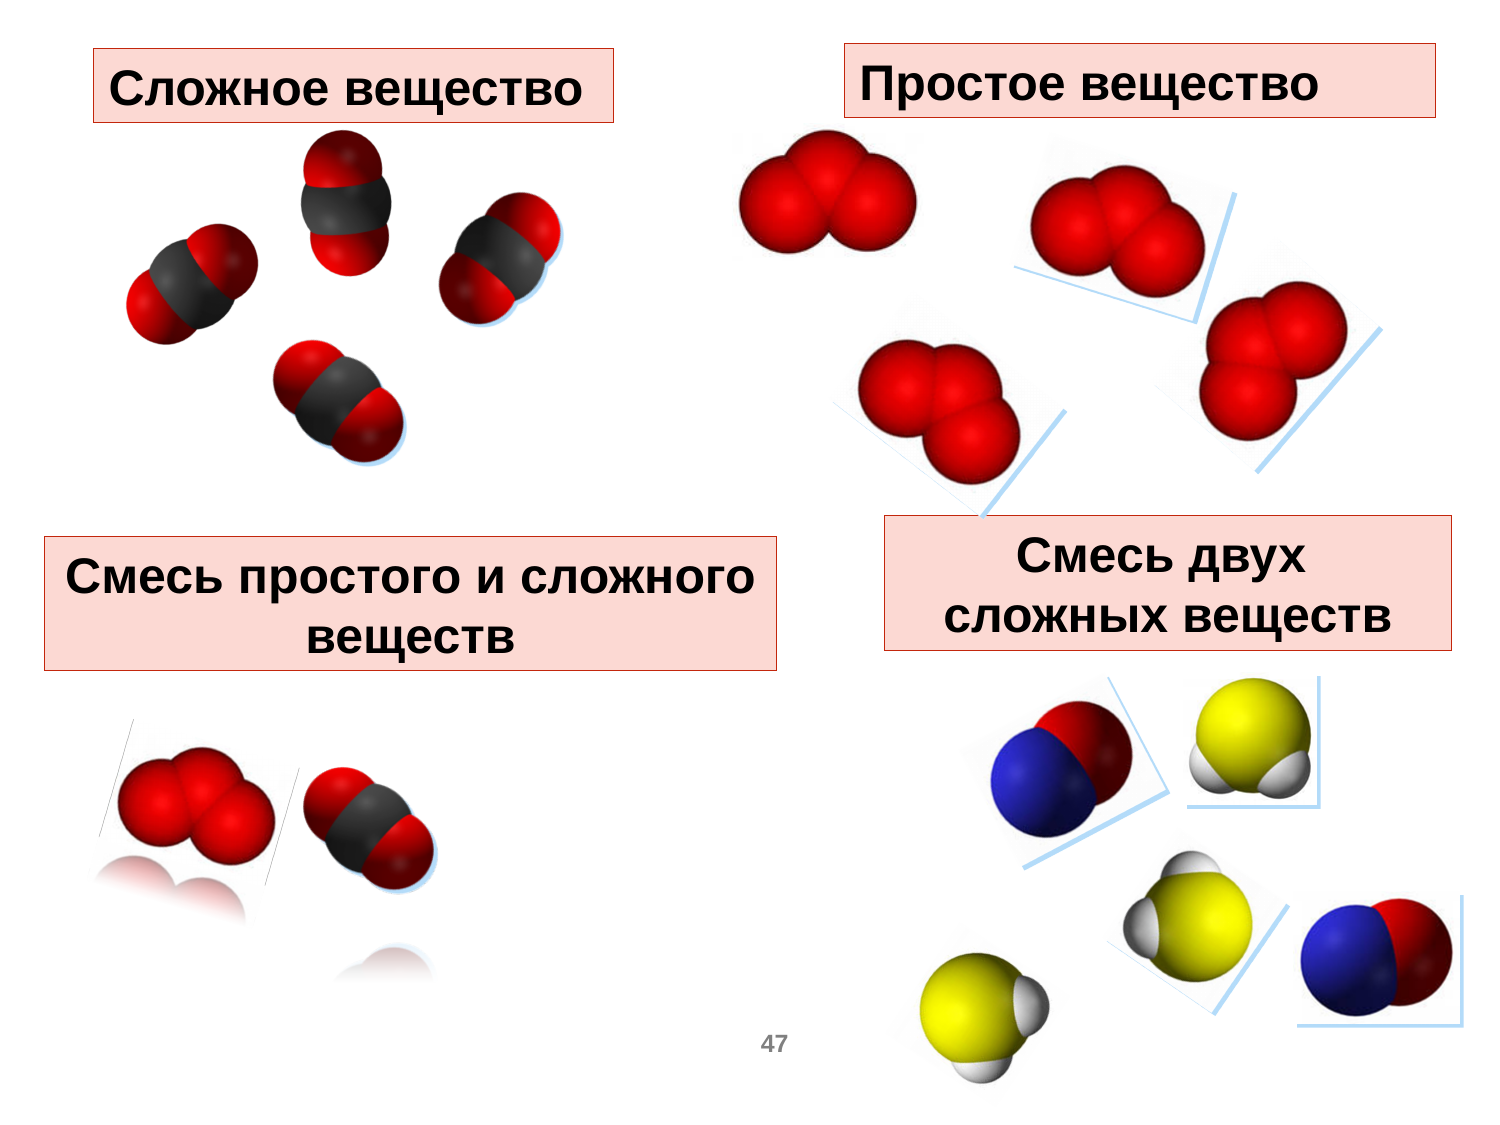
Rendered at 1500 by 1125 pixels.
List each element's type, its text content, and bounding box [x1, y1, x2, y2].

picture [243, 312, 433, 490]
picture [829, 292, 1063, 515]
text_box Простое вещество [844, 43, 1436, 118]
picture [732, 123, 925, 261]
picture [1293, 890, 1460, 1024]
picture [1103, 829, 1286, 1012]
picture [98, 116, 588, 376]
picture [63, 719, 470, 1100]
picture [959, 673, 1165, 866]
text_box Смесь простого и сложного веществ [44, 536, 777, 671]
text_box Смесь двух сложных веществ [884, 515, 1452, 651]
picture [1182, 672, 1317, 805]
text_box Сложное вещество [93, 48, 614, 123]
text_box 47 [624, 1012, 905, 1073]
picture [1010, 133, 1378, 470]
picture [886, 923, 1069, 1106]
